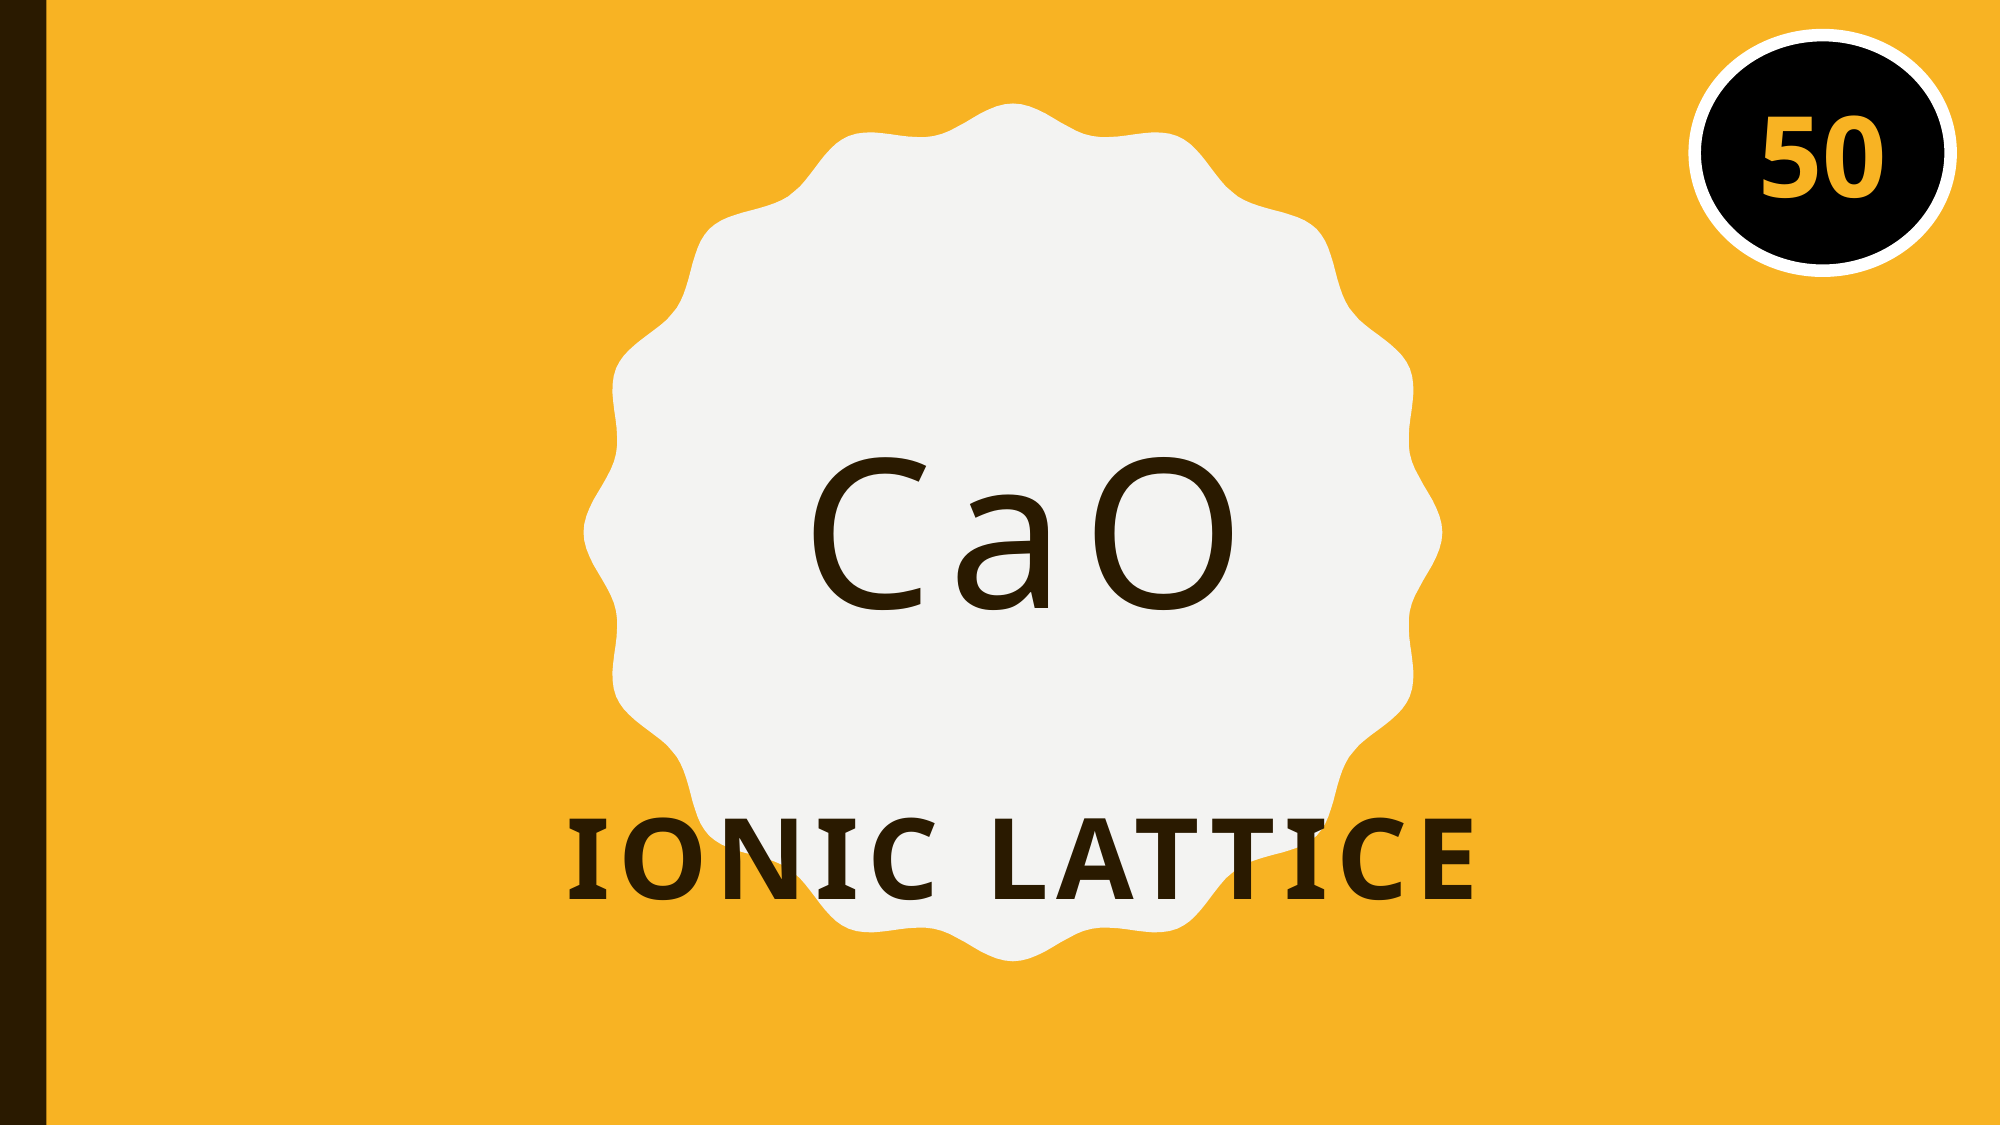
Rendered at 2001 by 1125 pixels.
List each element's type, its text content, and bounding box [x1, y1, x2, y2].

title CaO [176, 180, 1870, 902]
text_box 50 [1693, 34, 1952, 272]
text_box Ionic lattice [363, 779, 1684, 902]
